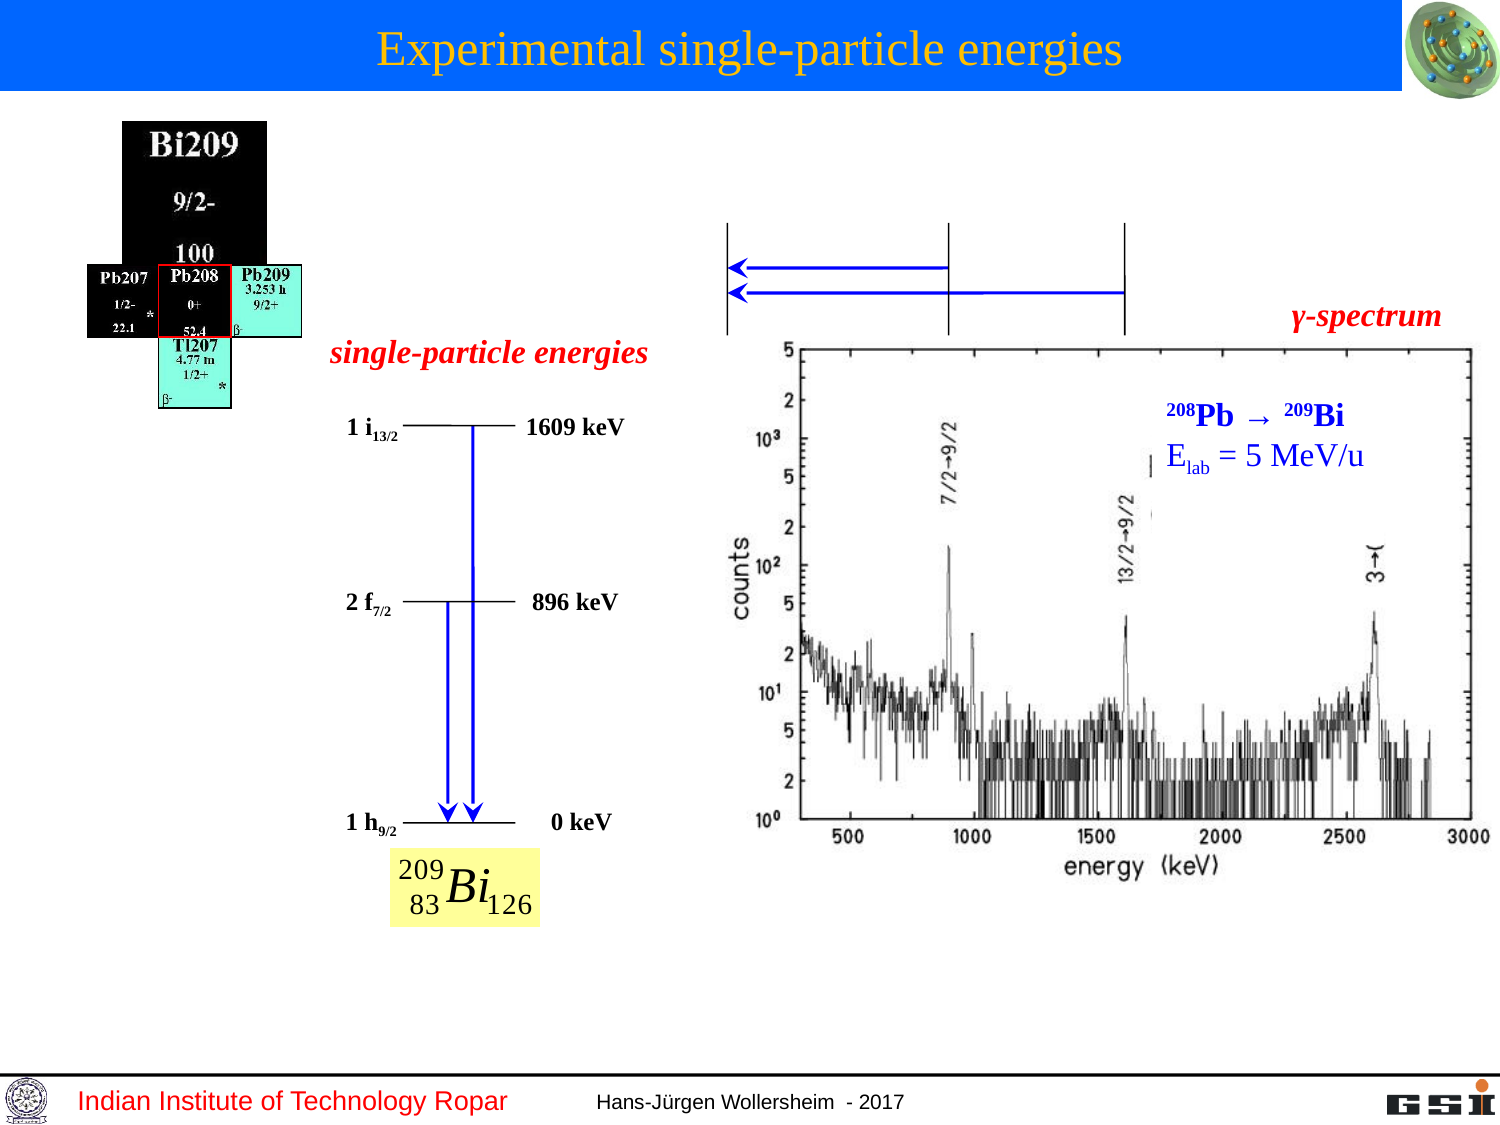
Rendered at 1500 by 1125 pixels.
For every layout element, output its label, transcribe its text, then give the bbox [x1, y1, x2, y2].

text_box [715, 331, 1493, 886]
text_box γ-spectrum [1277, 285, 1458, 330]
text_box single-particle energies [315, 322, 665, 378]
title Experimental single-particle energies [0, 0, 1400, 91]
picture [5, 1077, 47, 1124]
picture [1387, 1079, 1495, 1115]
picture [88, 122, 302, 408]
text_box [390, 847, 541, 928]
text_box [727, 222, 1125, 336]
picture [1402, 0, 1500, 100]
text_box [329, 402, 641, 844]
